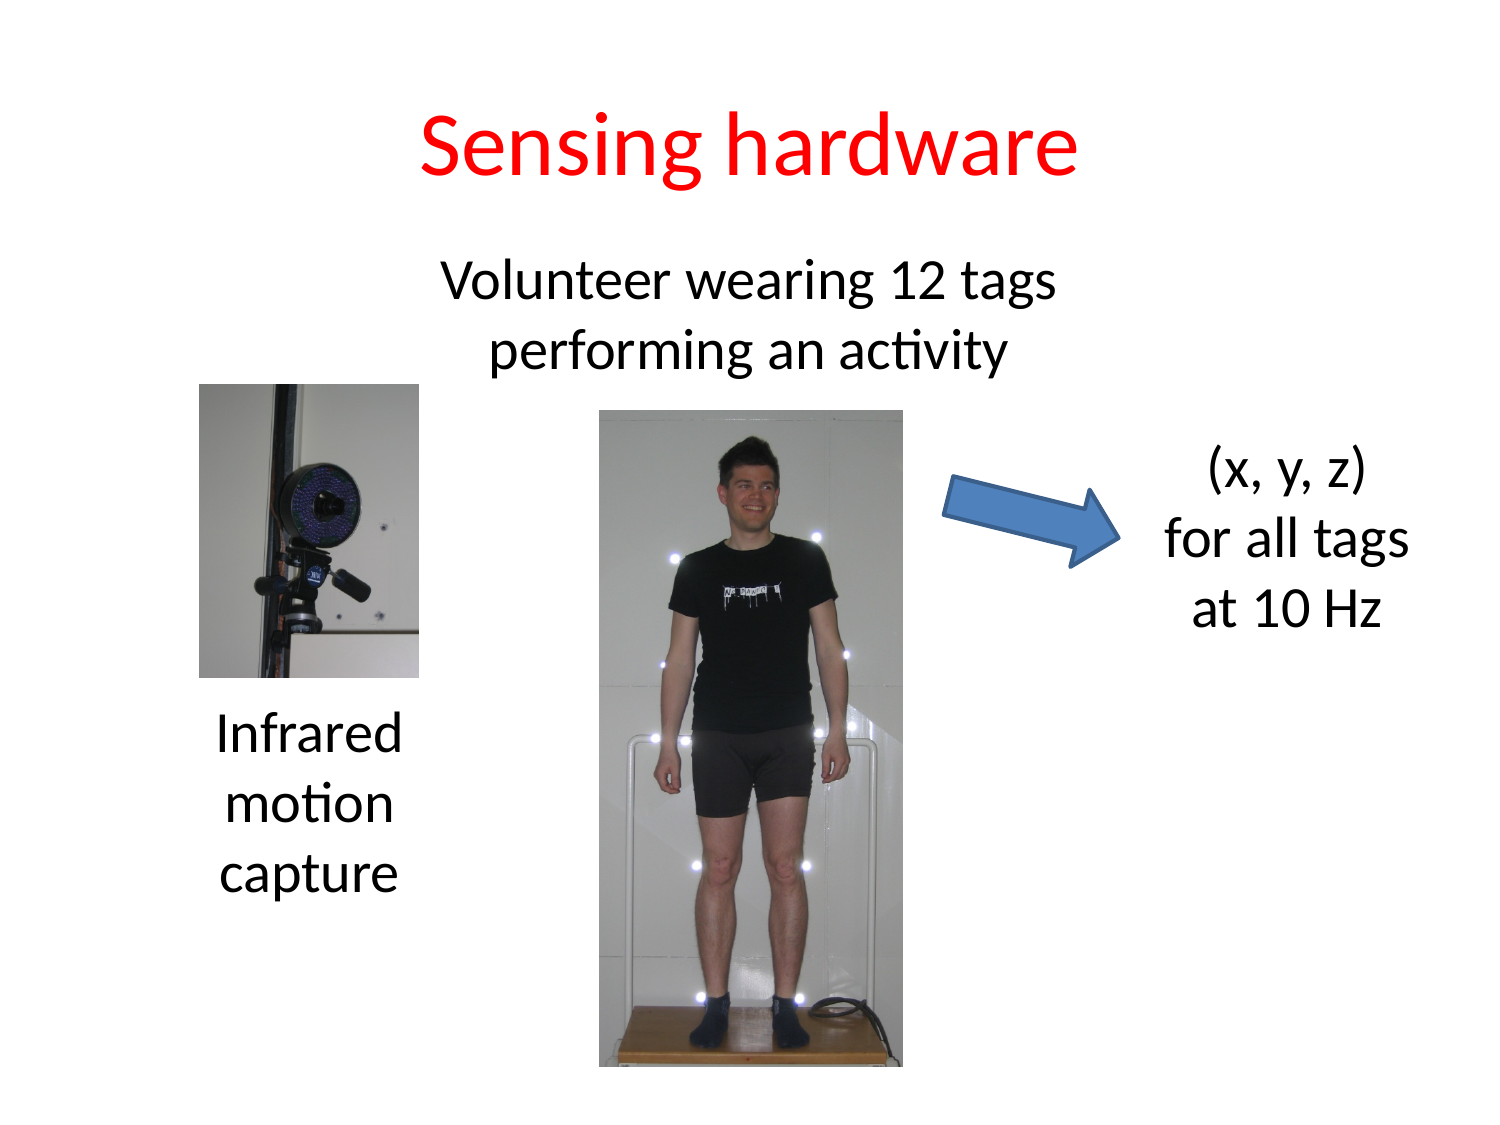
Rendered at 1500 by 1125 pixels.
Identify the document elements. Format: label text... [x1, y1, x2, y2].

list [599, 409, 903, 1067]
title Sensing hardware [75, 45, 1425, 233]
text_box Infrared motion capture [200, 686, 419, 912]
text_box [941, 474, 1121, 569]
text_box (x, y, z) for all tags at 10 Hz [1149, 421, 1426, 647]
picture [198, 384, 420, 679]
text_box Volunteer wearing 12 tags performing an activity [425, 234, 1073, 389]
